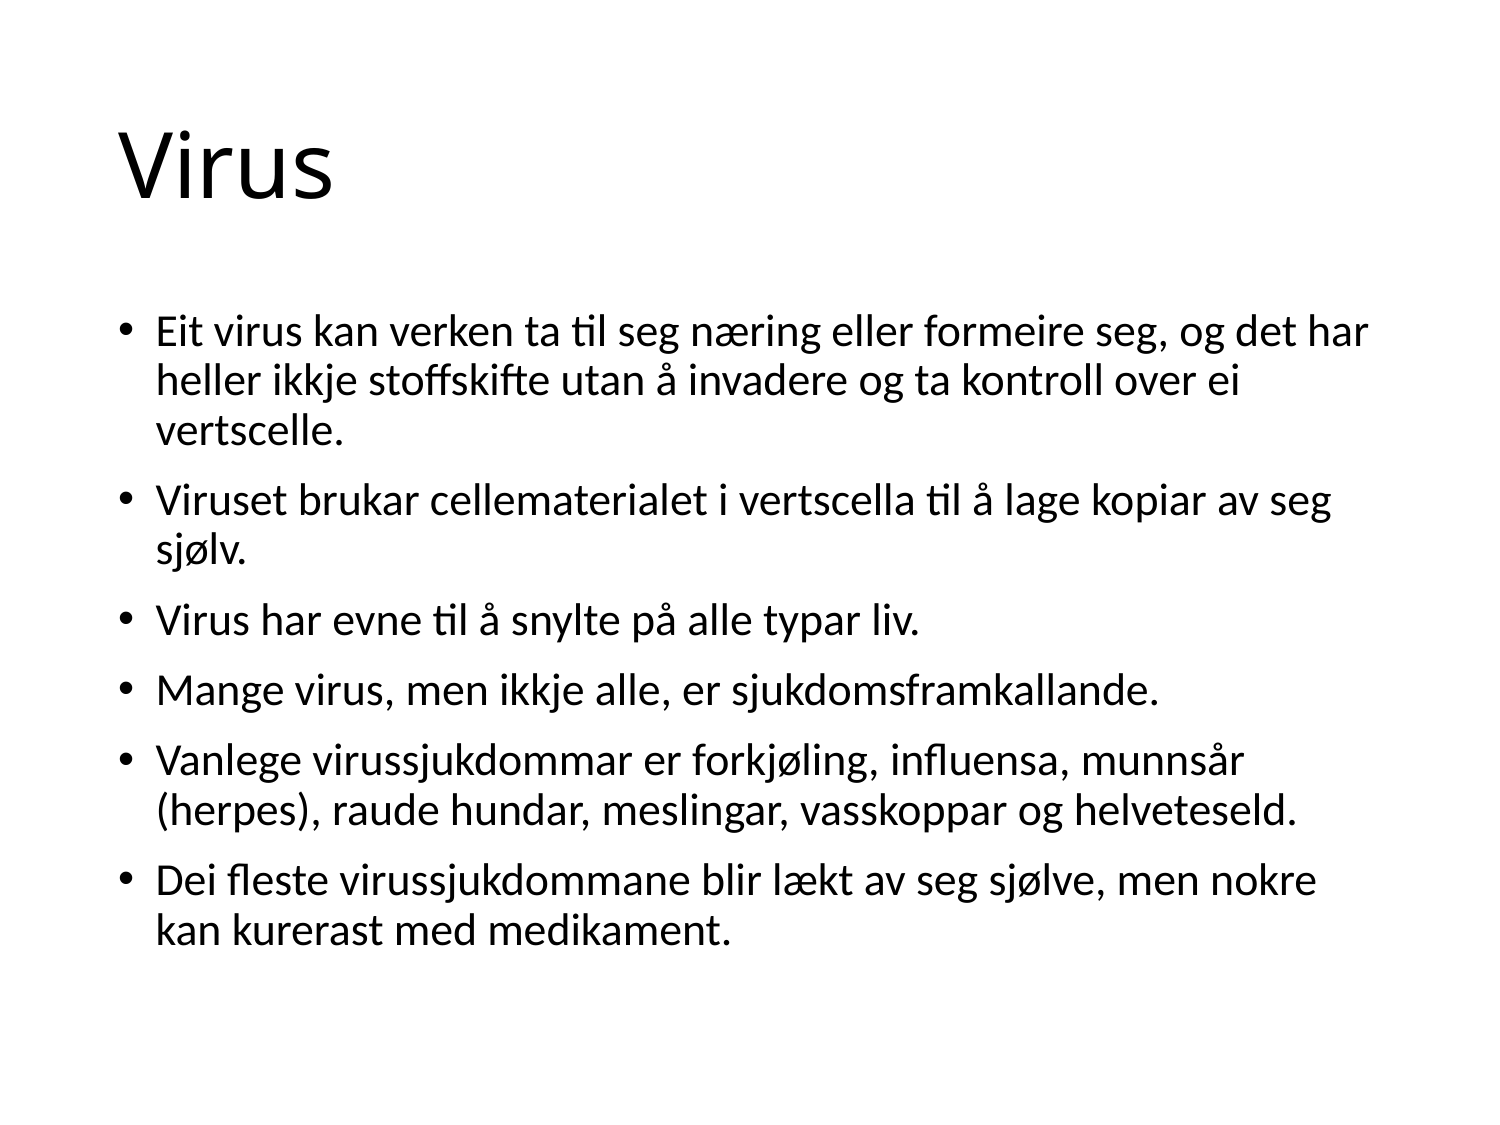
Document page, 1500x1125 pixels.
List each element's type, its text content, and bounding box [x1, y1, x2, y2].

title Virus [103, 59, 1397, 278]
list Eit virus kan verken ta til seg næring eller formeire seg, og det har heller ikkje stoffskifte utan å invadere og ta kontroll over ei vertscelle. Viruset brukar cellematerialet i vertscella til å lage kopiar av seg sjølv. Virus har evne til å snylte på alle typar liv. Mange virus, men ikkje alle, er sjukdomsframkallande. Vanlege virussjukdommar er forkjøling, influensa, munnsår (herpes), raude hundar, meslingar, vasskoppar og helveteseld. Dei fleste virussjukdommane blir lækt av seg sjølve, men nokre kan kurerast med medikament. [103, 299, 1397, 1014]
